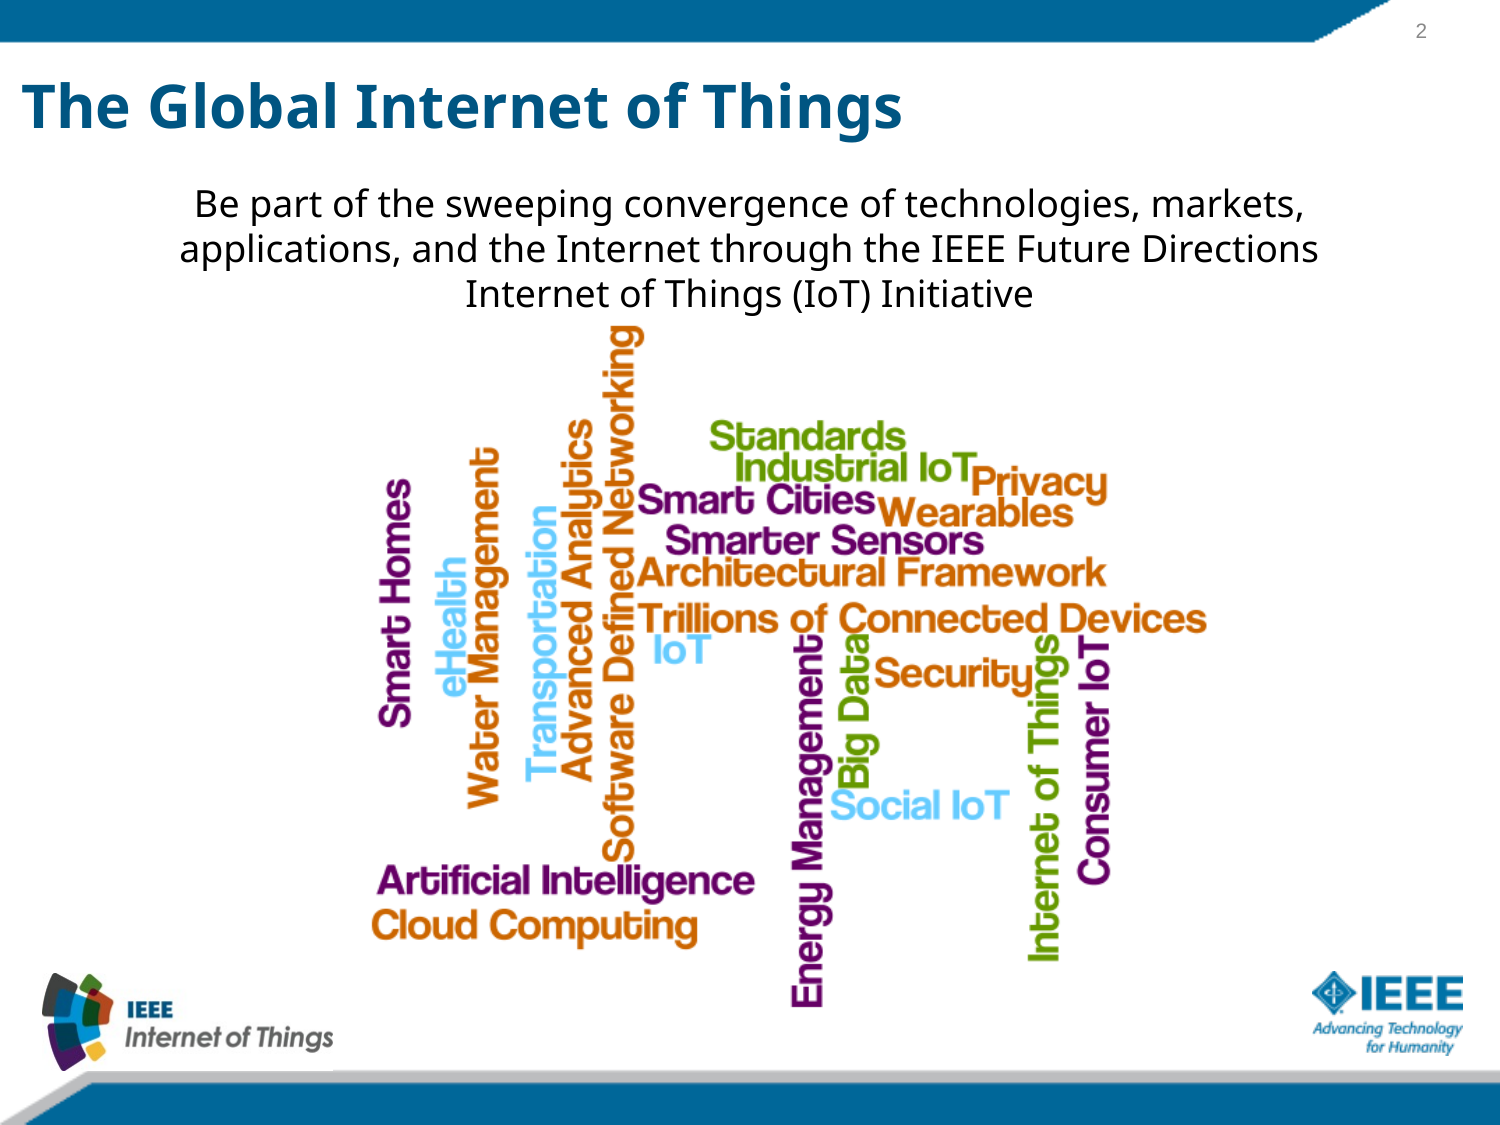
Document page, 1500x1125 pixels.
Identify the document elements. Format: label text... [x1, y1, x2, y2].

title The Global Internet of Things [5, 60, 1282, 172]
text_box 2 [1389, 0, 1454, 61]
picture [0, 0, 1500, 1125]
list Be part of the sweeping convergence of technologies, markets, applications, and the Internet through the IEEE Future Directions Internet of Things (IoT) Initiative [112, 172, 1388, 1001]
